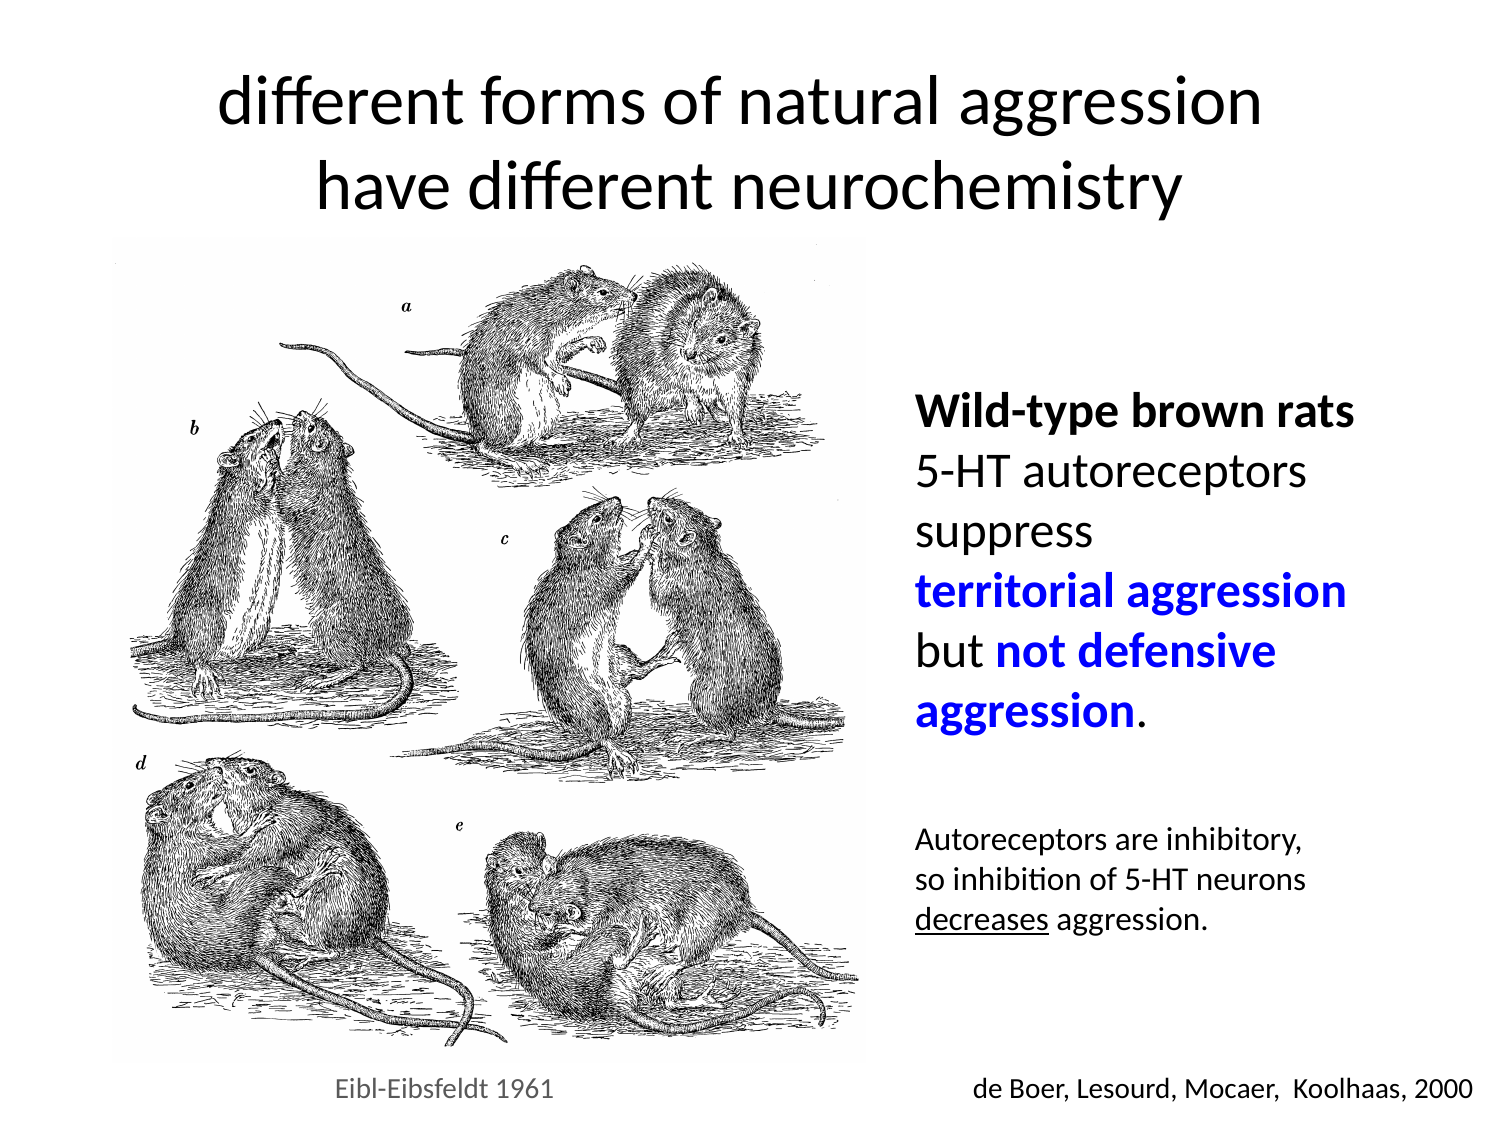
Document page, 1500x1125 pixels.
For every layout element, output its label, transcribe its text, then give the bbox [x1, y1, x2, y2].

picture [112, 237, 866, 1063]
text_box Eibl-Eibsfeldt 1961 [319, 1072, 638, 1113]
text_box Wild-type brown rats 5-HT autoreceptors suppress territorial aggression but not defensive aggression. Autoreceptors are inhibitory, so inhibition of 5-HT neurons decreases aggression. [899, 369, 1425, 945]
text_box de Boer, Lesourd, Mocaer, Koolhaas, 2000 [958, 1062, 1489, 1113]
title different forms of natural aggression have different neurochemistry [75, 45, 1425, 233]
